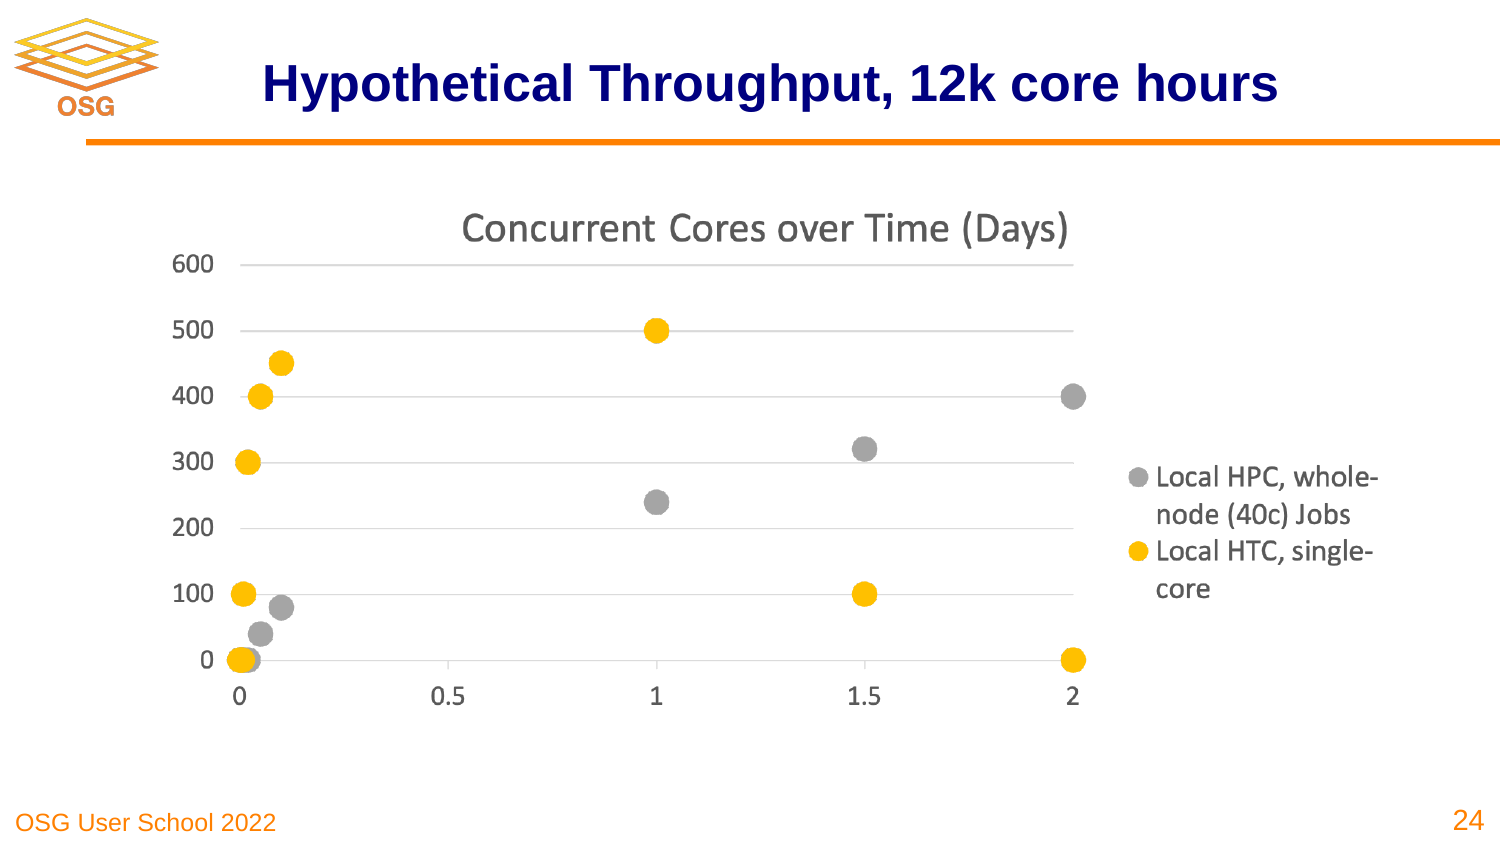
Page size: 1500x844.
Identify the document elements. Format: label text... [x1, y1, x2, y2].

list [126, 187, 1403, 717]
picture [14, 18, 159, 116]
title Hypothetical Throughput, 12k core hours [201, 14, 1342, 155]
slide_number 24 [1430, 787, 1500, 844]
